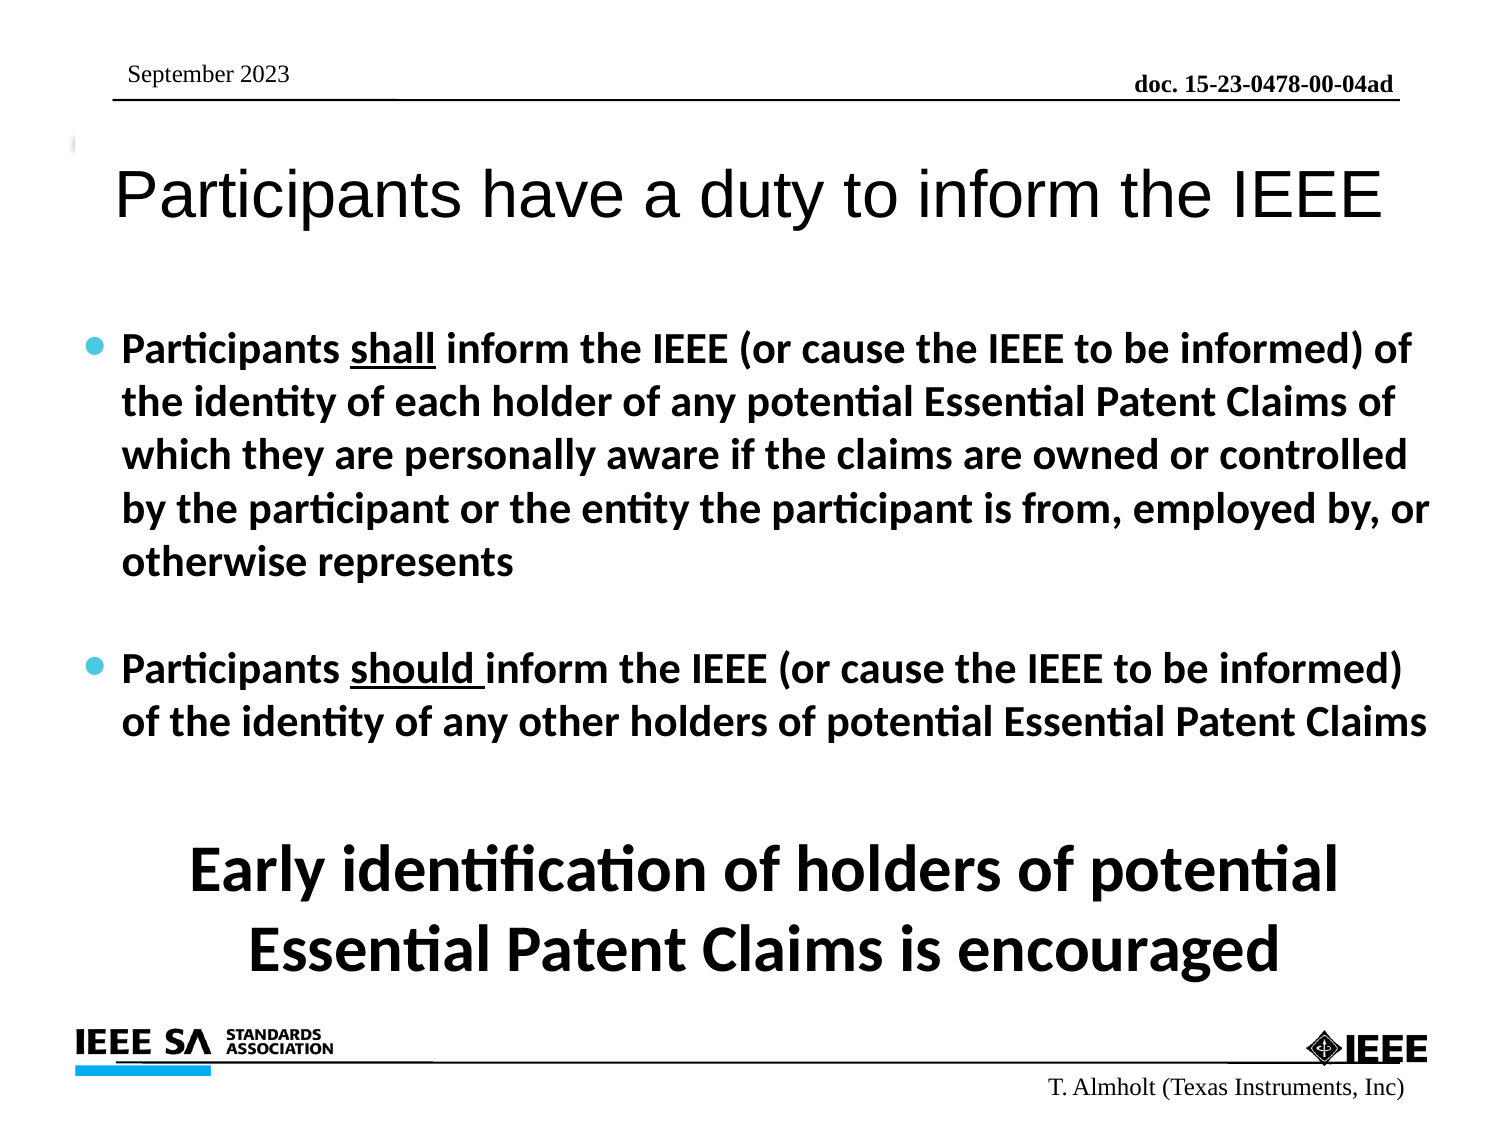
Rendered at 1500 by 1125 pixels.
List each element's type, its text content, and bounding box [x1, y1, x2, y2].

picture [75, 1028, 333, 1076]
picture [1306, 1030, 1427, 1066]
title Participants have a duty to inform the IEEE [75, 125, 1425, 256]
text_box Participants shall inform the IEEE (or cause the IEEE to be informed) of the identity of each holder of any potential Essential Patent Claims of which they are personally aware if the claims are owned or controlled by the participant or the entity the participant is from, employed by, or otherwise represents Participants should inform the IEEE (or cause the IEEE to be informed) of the identity of any other holders of potential Essential Patent Claims Early identification of holders of potential Essential Patent Claims is encouraged [69, 311, 1462, 993]
